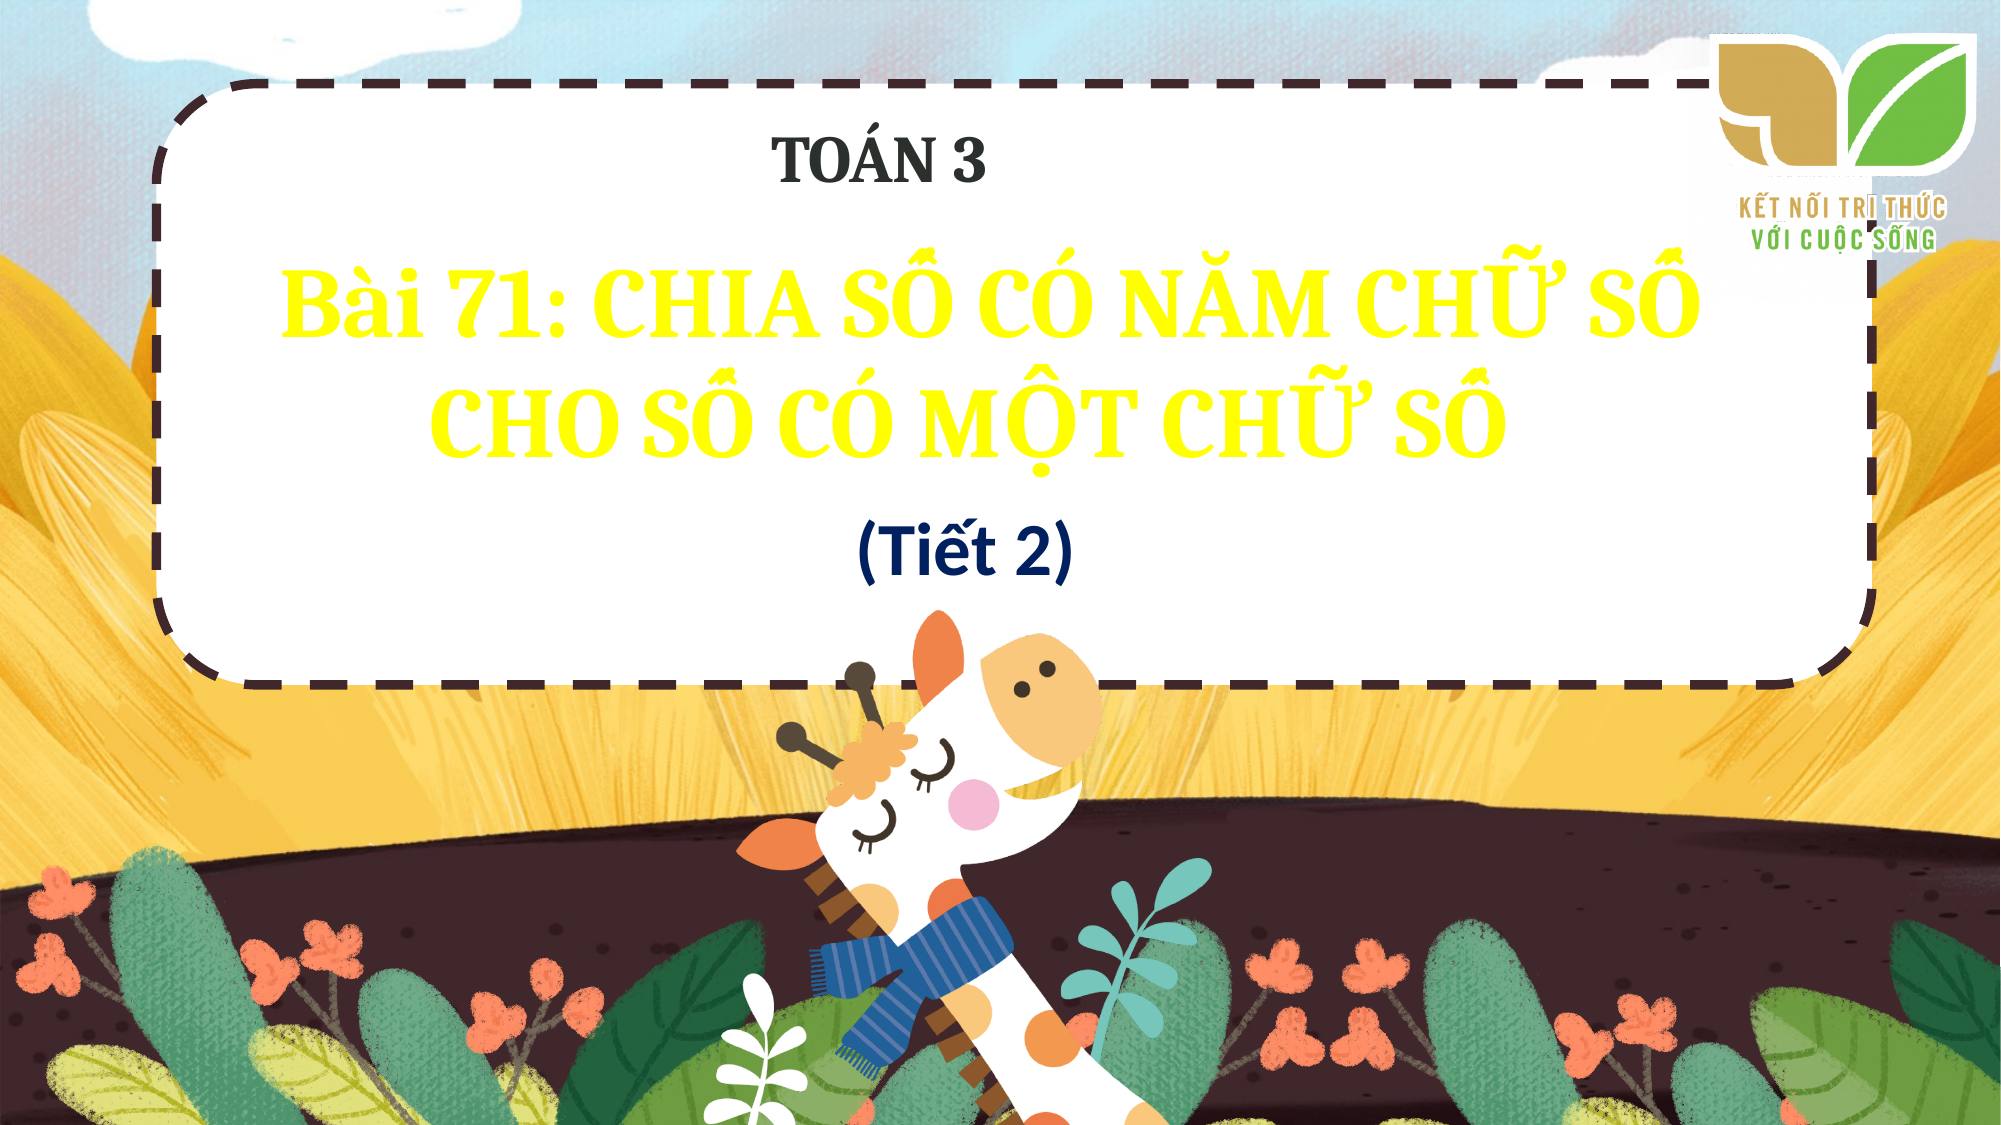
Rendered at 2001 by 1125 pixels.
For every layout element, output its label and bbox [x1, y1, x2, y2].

picture [0, 0, 2001, 1125]
text_box [460, 116, 1298, 198]
